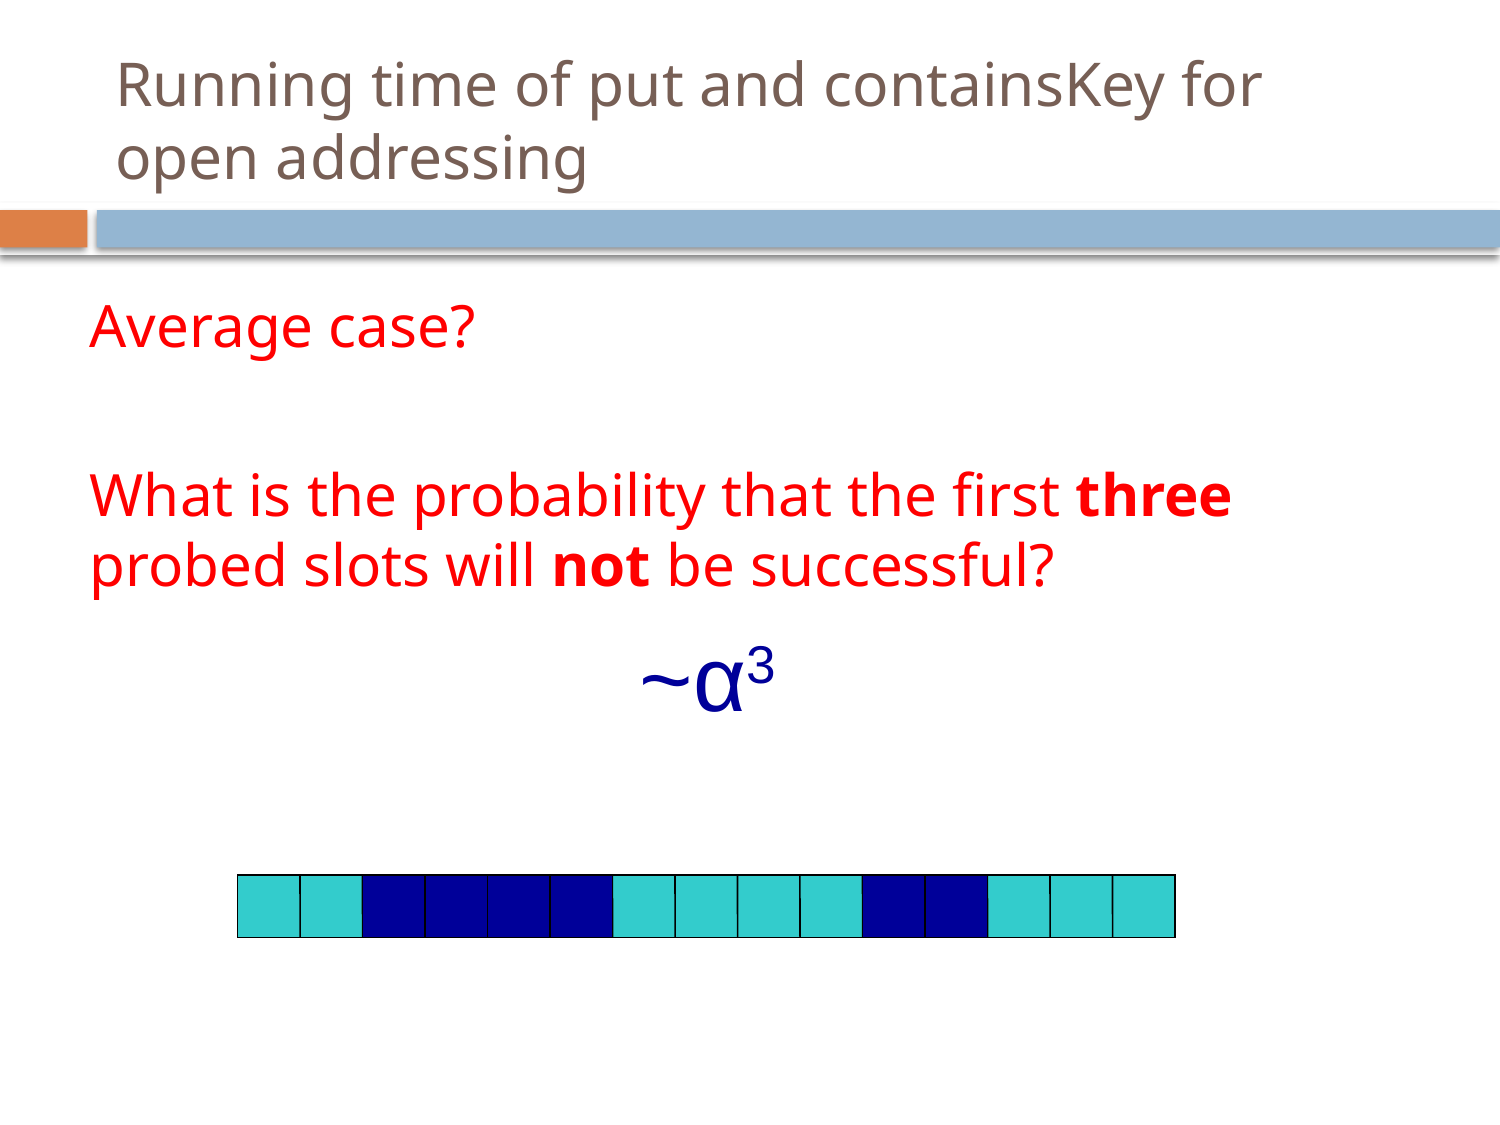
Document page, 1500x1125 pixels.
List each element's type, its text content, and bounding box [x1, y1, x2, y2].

list Average case? What is the probability that the first three probed slots will not be successful? [75, 282, 1438, 613]
title Running time of put and containsKey for open addressing [100, 37, 1438, 200]
text_box ~α3 [624, 612, 813, 738]
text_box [237, 874, 1176, 938]
